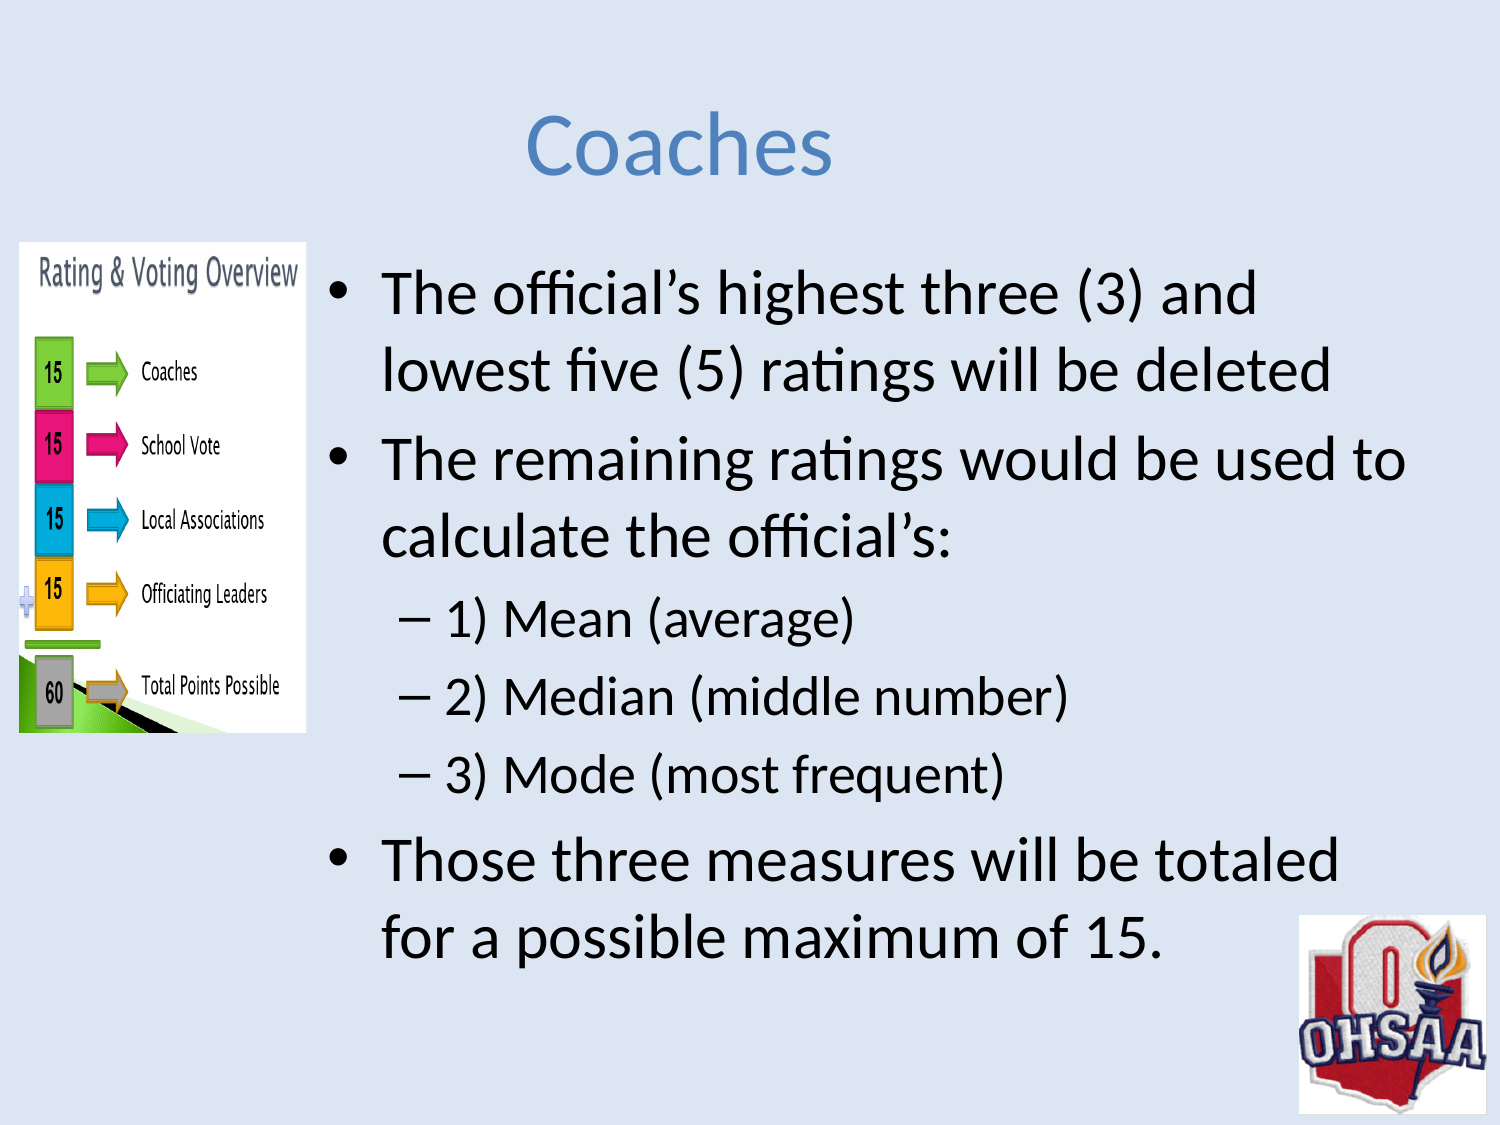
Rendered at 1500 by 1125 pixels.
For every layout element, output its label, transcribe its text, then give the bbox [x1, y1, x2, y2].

picture [18, 242, 307, 734]
picture [1299, 915, 1487, 1115]
title Coaches [75, 45, 1425, 233]
list The official’s highest three (3) and lowest five (5) ratings will be deleted The remaining ratings would be used to calculate the official’s: 1) Mean (average) 2) Median (middle number) 3) Mode (most frequent) Those three measures will be totaled for a possible maximum of 15. [312, 242, 1425, 986]
